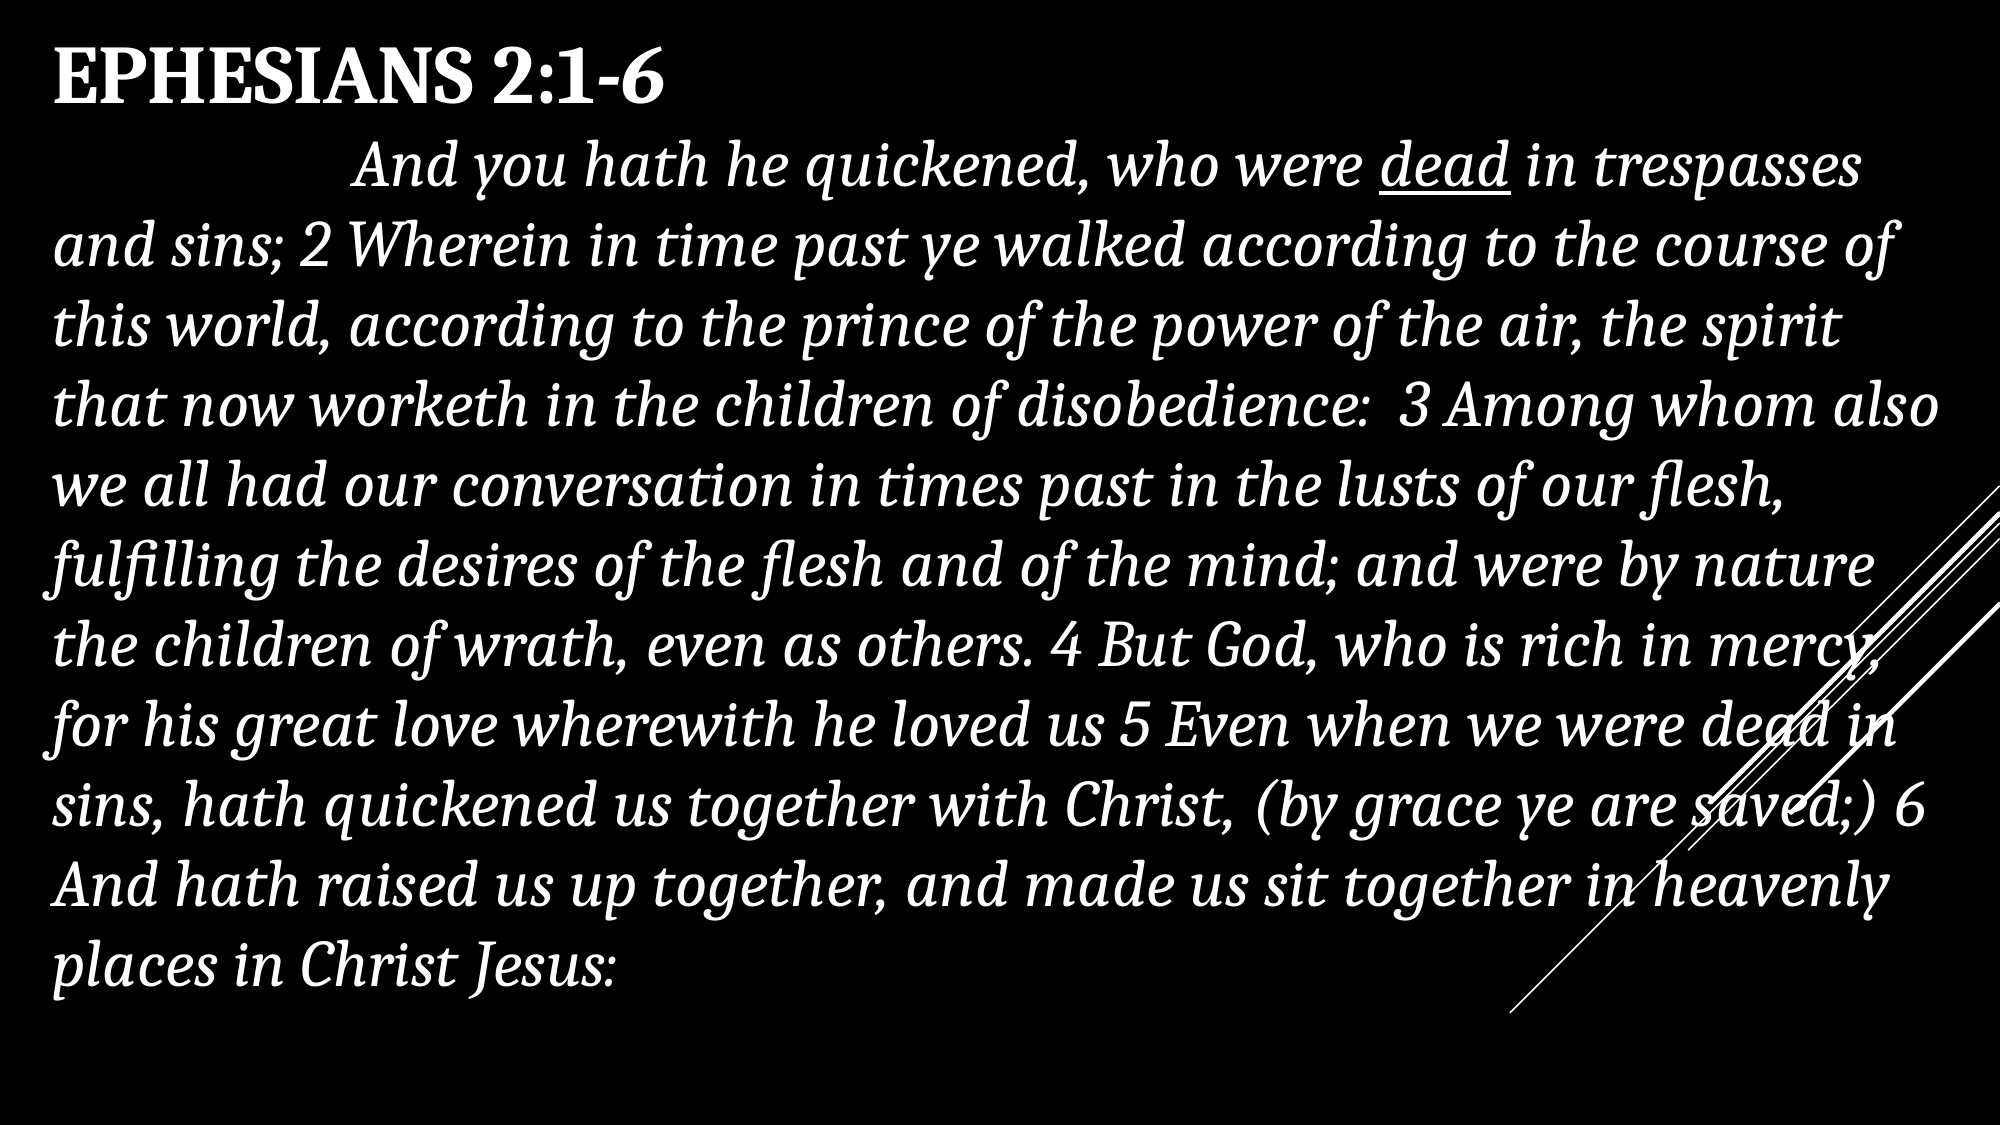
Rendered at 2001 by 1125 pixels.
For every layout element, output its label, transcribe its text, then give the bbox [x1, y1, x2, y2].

text_box EPHESIANS 2:1-6 And you hath he quickened, who were dead in trespasses and sins; 2 Wherein in time past ye walked according to the course of this world, according to the prince of the power of the air, the spirit that now worketh in the children of disobedience: 3 Among whom also we all had our conversation in times past in the lusts of our flesh, fulfilling the desires of the flesh and of the mind; and were by nature the children of wrath, even as others. 4 But God, who is rich in mercy, for his great love wherewith he loved us 5 Even when we were dead in sins, hath quickened us together with Christ, (by grace ye are saved;) 6 And hath raised us up together, and made us sit together in heavenly places in Christ Jesus: [37, 12, 1988, 1077]
